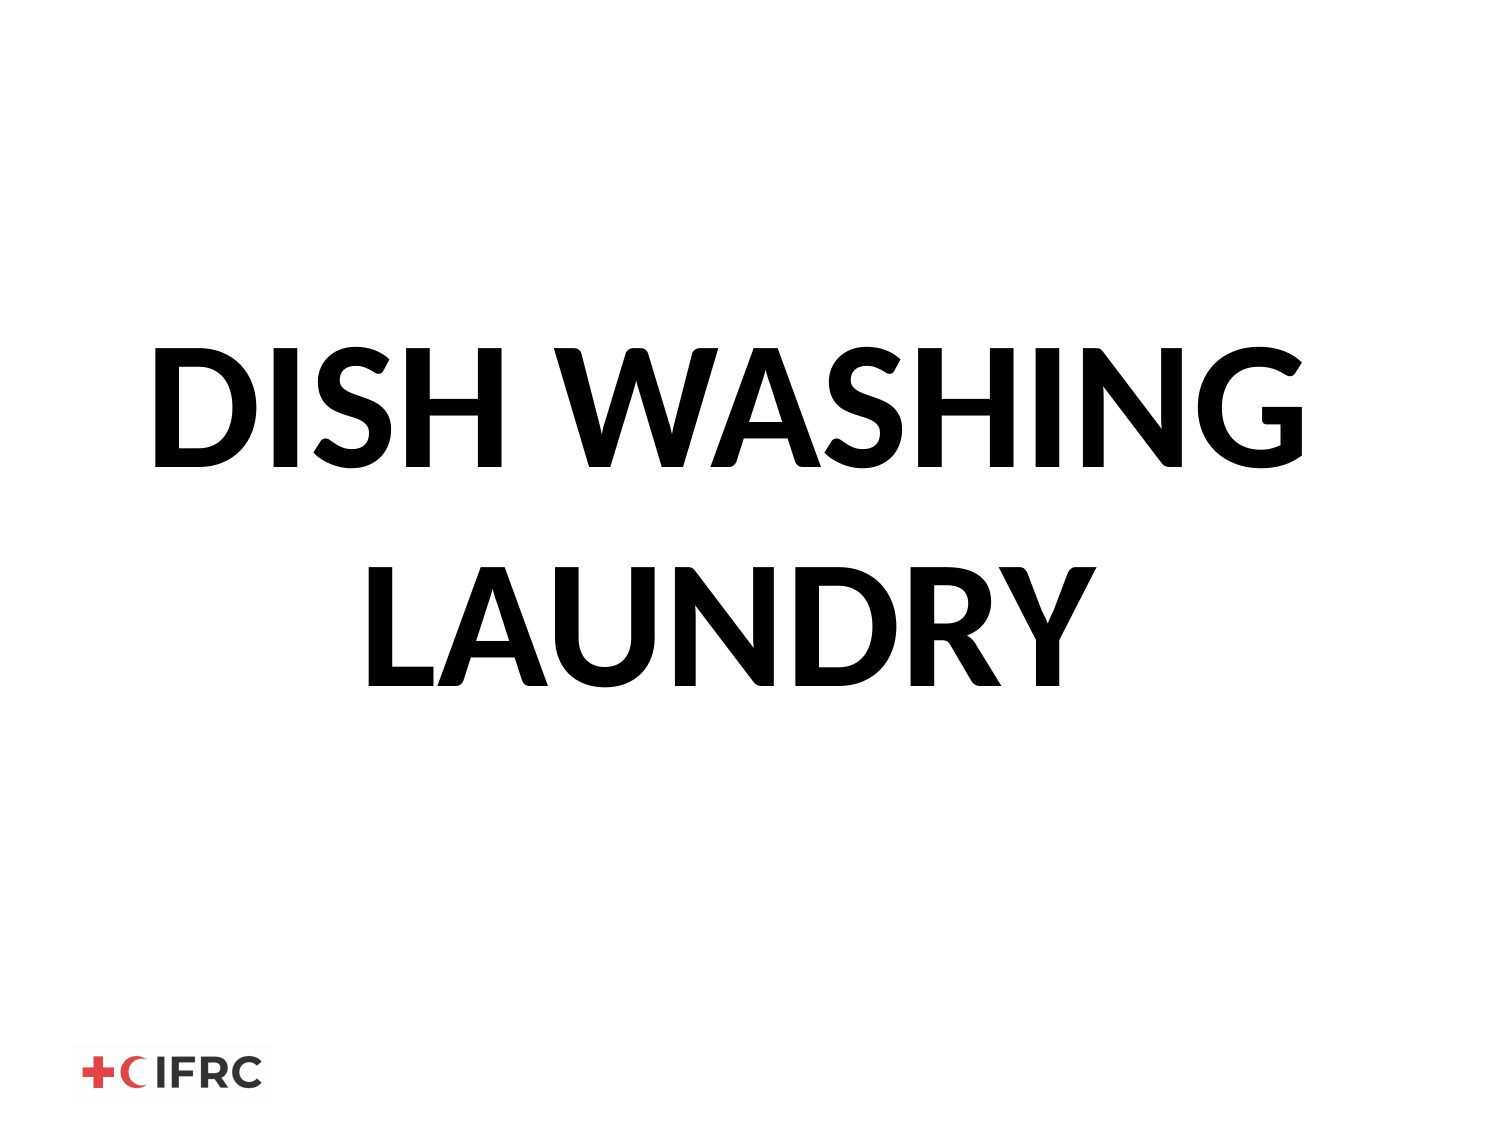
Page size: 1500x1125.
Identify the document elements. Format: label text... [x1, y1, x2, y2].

title DISH WASHING LAUNDRY [53, 349, 1404, 538]
picture [68, 1042, 277, 1103]
